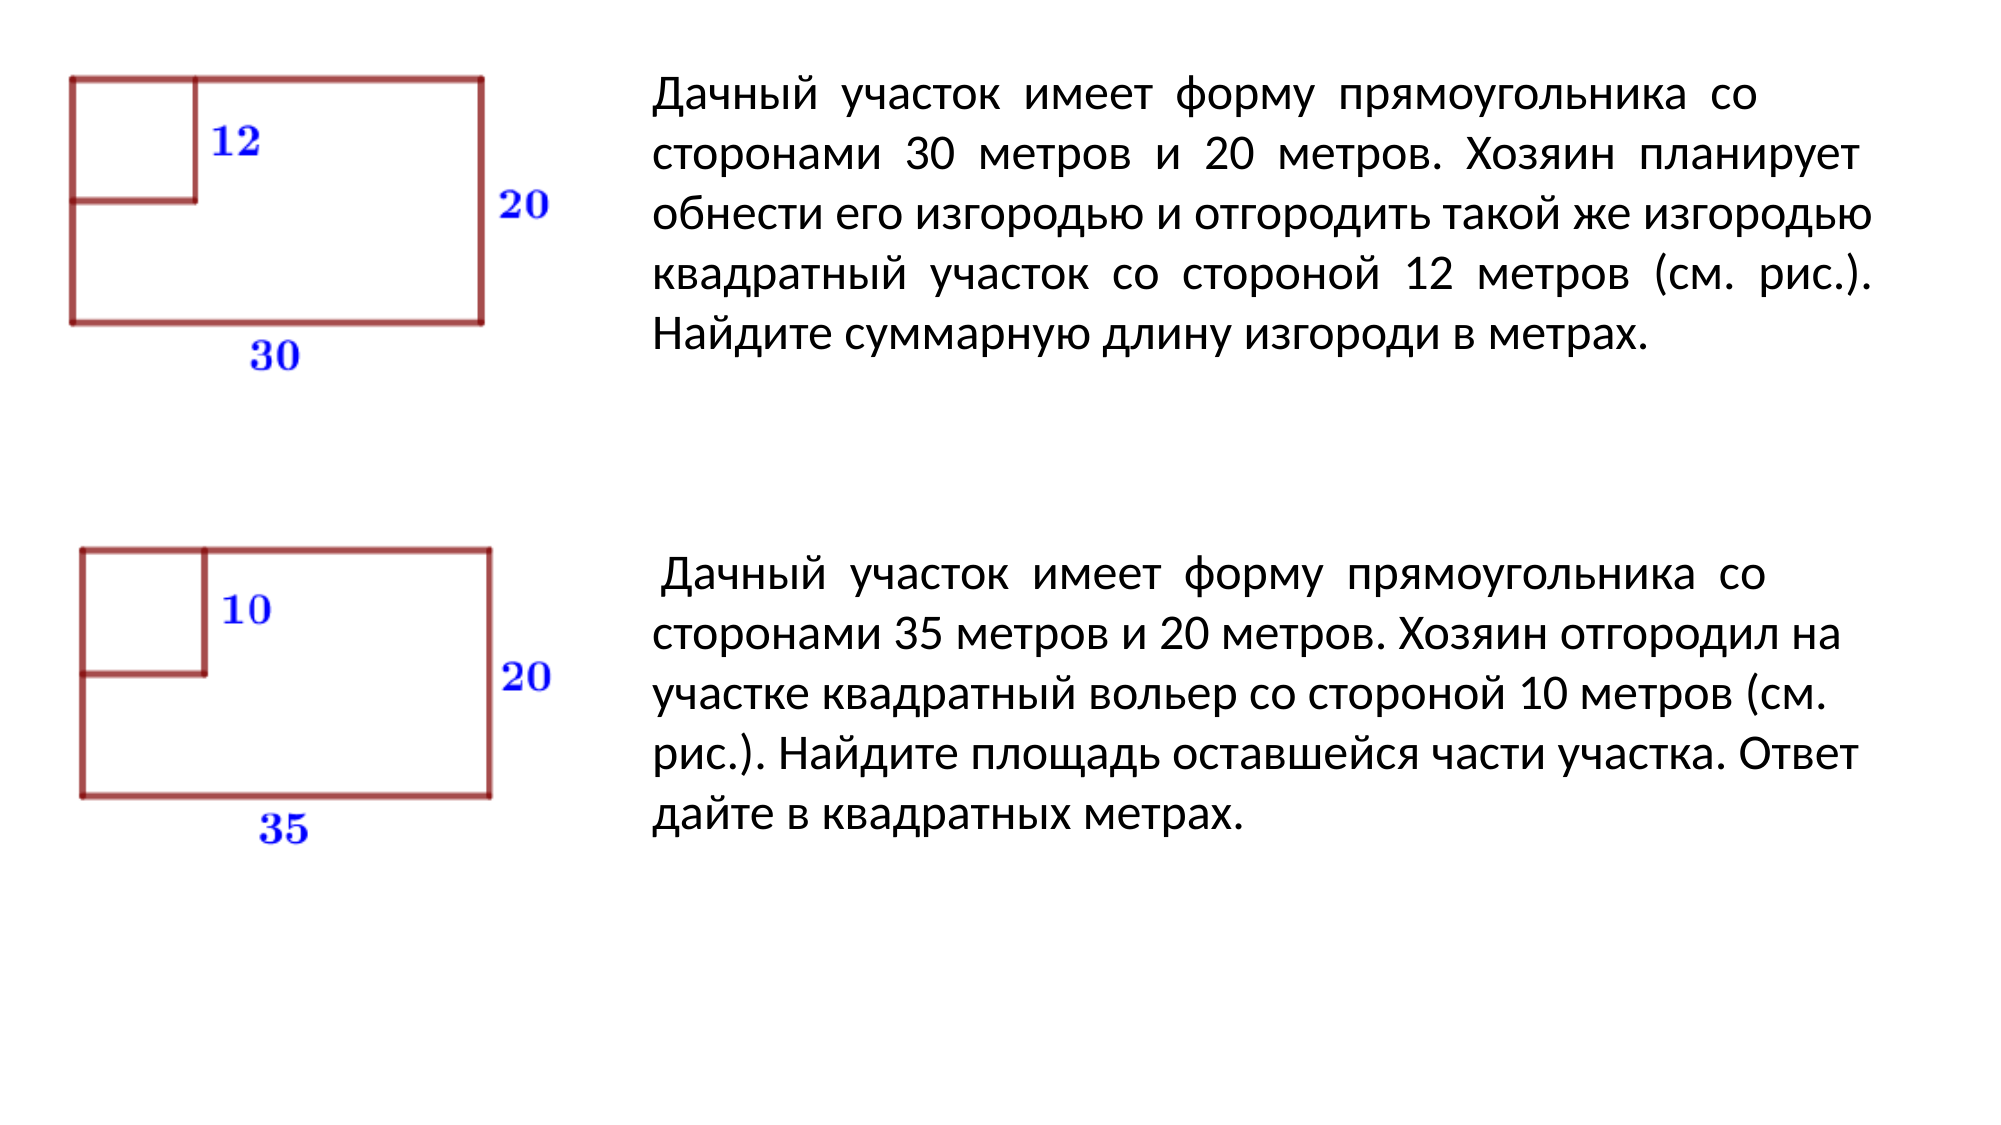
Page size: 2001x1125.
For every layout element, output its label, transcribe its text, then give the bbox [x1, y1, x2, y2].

picture [64, 52, 564, 390]
text_box Дачный участок имеет форму прямоугольника со сторонами 35 метров и 20 метров. Хозяин отгородил на участке квадратный вольер со стороной 10 метров (см. рис.). Найдите площадь оставшейся части участка. Ответ дайте в квадратных метрах. [637, 531, 1931, 847]
text_box Дачный участок имеет форму прямоугольника со сторонами 30 метров и 20 метров. Хозяин планирует обнести его изгородью и отгородить такой же изгородью квадратный участок со стороной 12 метров (см. рис.). Найдите суммарную длину изгороди в метрах. [637, 52, 1931, 367]
picture [64, 531, 564, 854]
